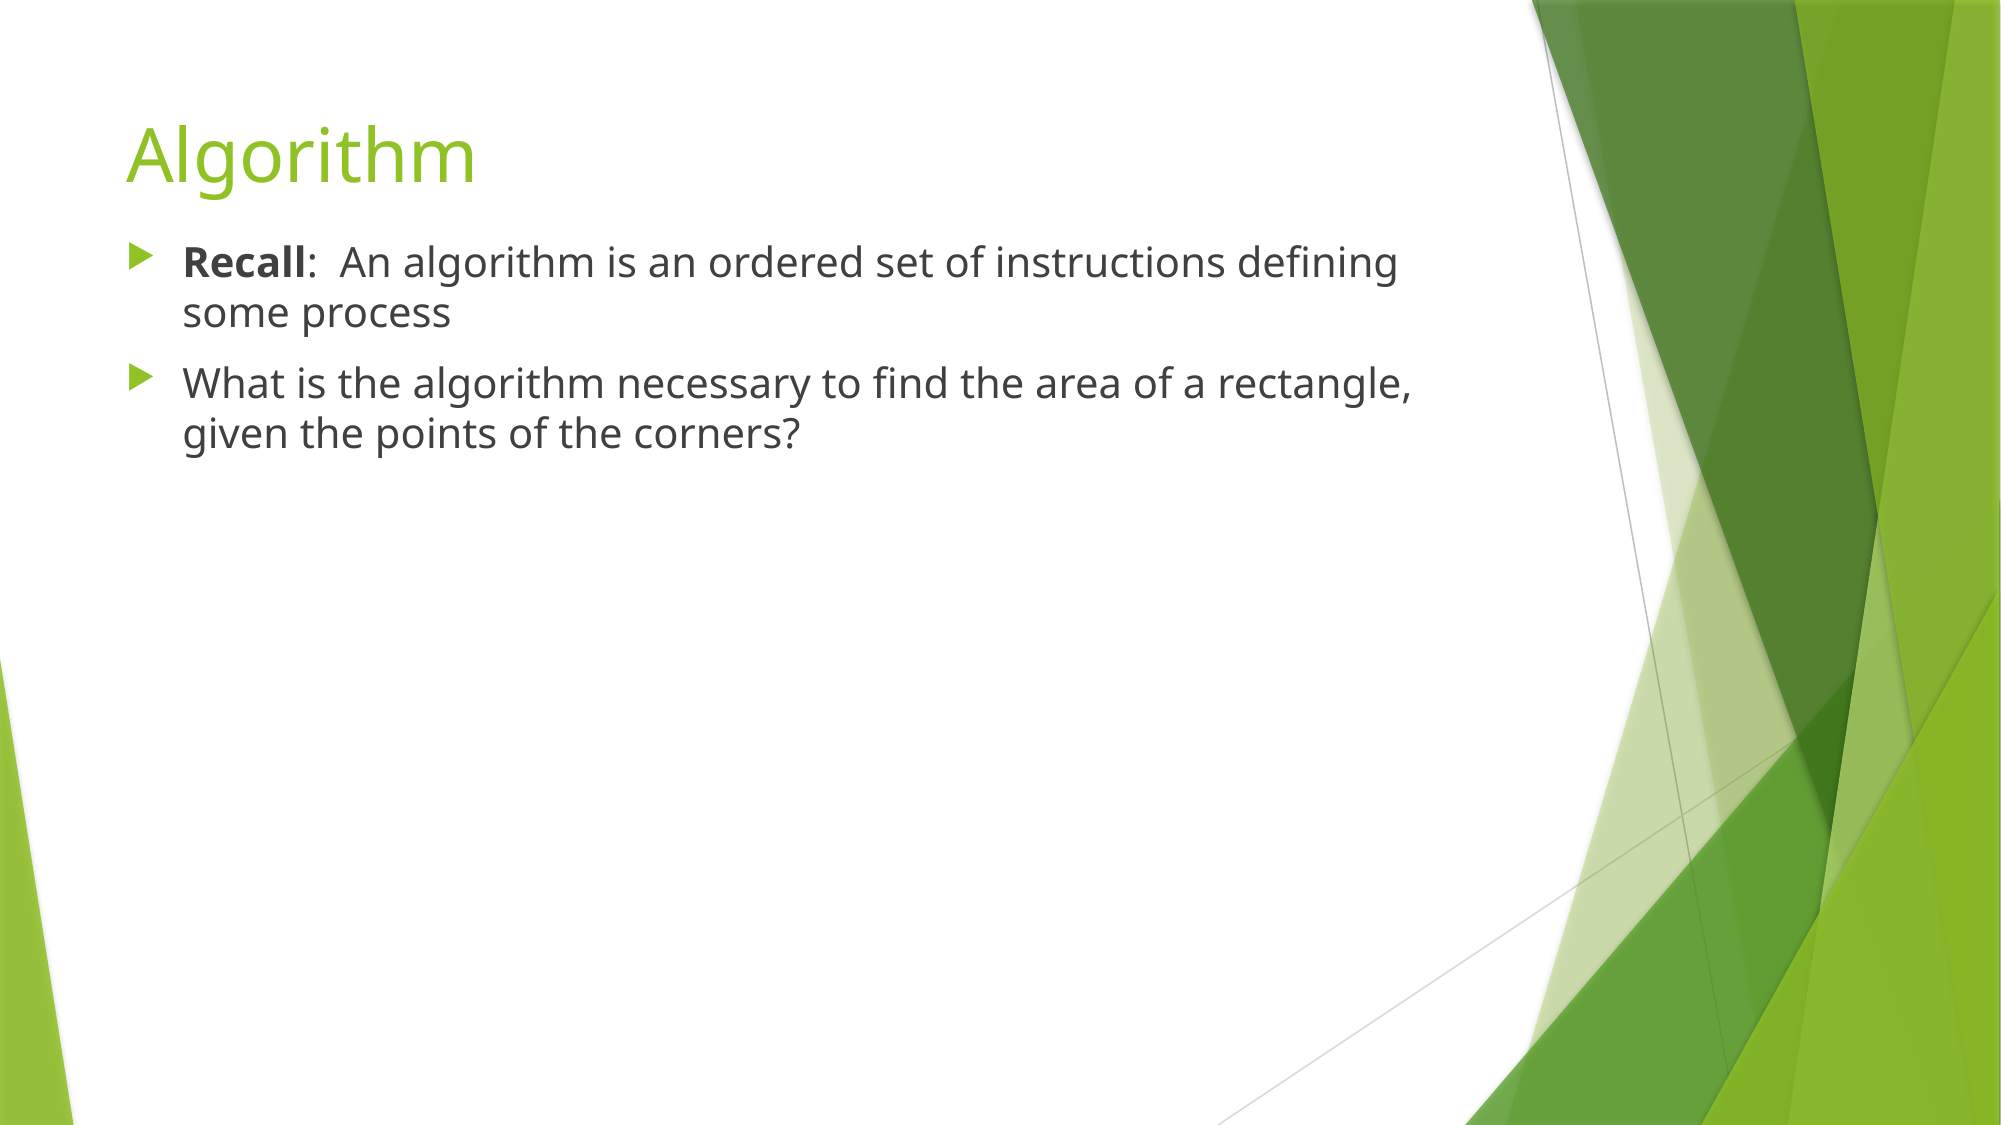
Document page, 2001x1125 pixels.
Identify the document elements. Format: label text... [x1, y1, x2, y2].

list Recall: An algorithm is an ordered set of instructions defining some process What is the algorithm necessary to find the area of a rectangle, given the points of the corners? [111, 227, 1522, 976]
title Algorithm [111, 99, 1522, 227]
